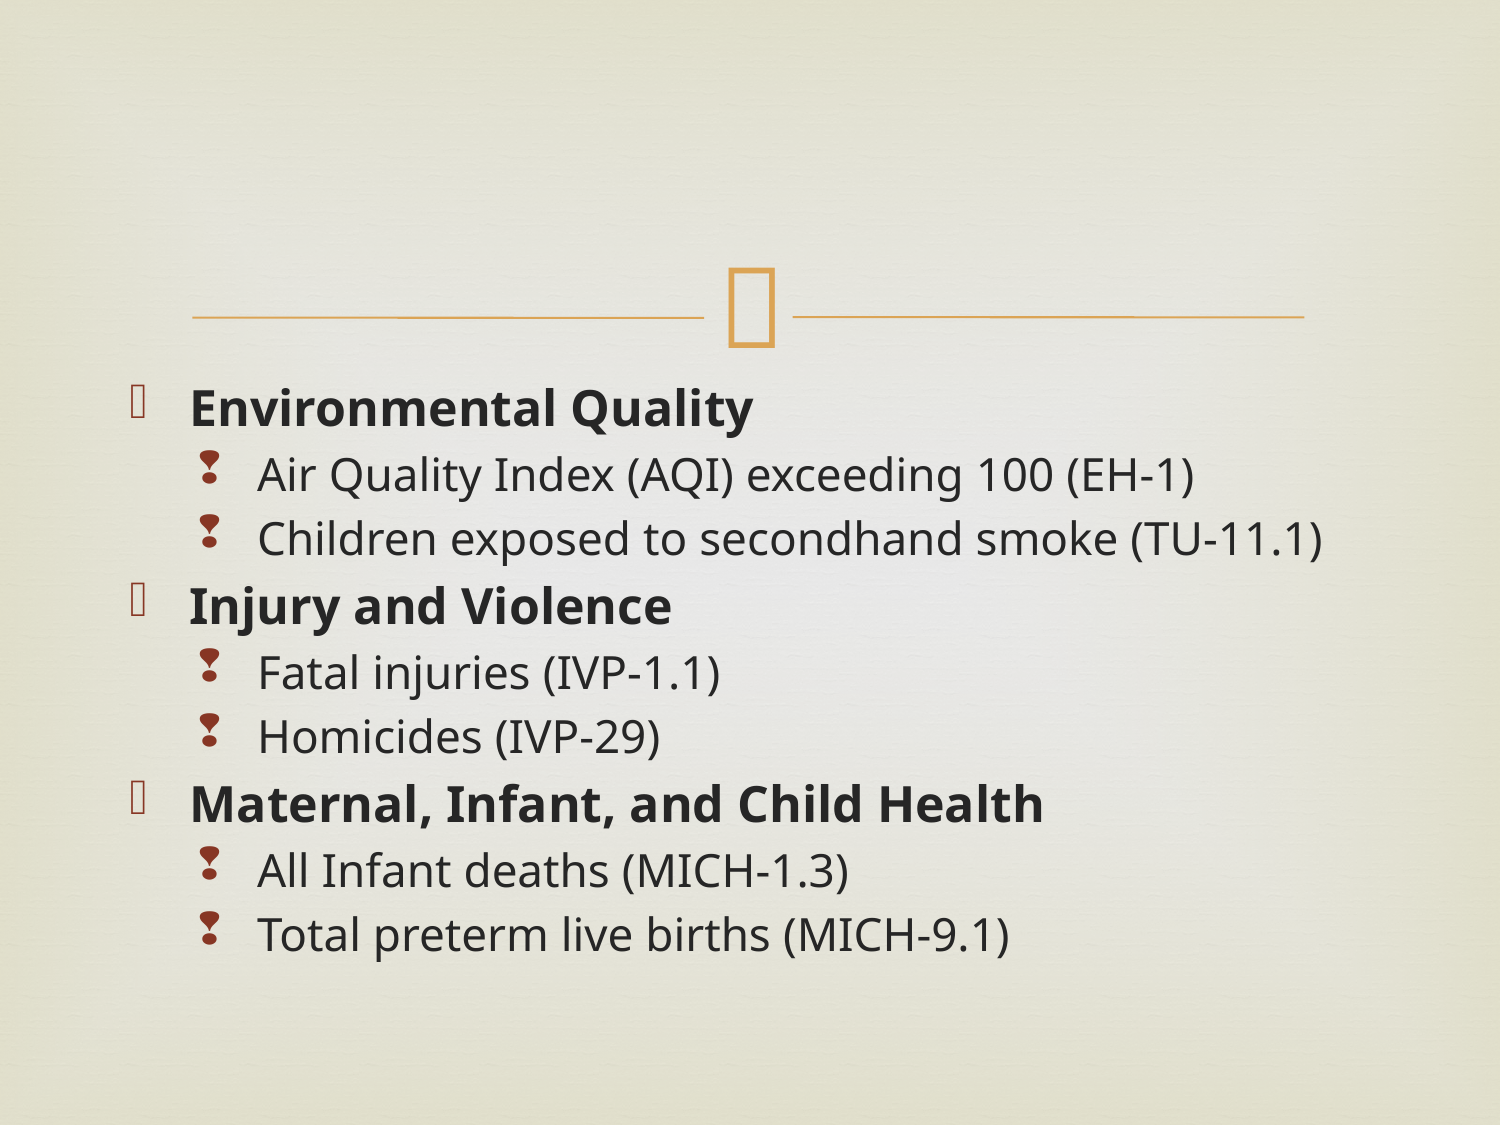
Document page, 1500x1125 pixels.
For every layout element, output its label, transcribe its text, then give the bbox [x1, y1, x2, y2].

list Environmental Quality Air Quality Index (AQI) exceeding 100 (EH-1) Children exposed to secondhand smoke (TU-11.1) Injury and Violence Fatal injuries (IVP-1.1) Homicides (IVP-29) Maternal, Infant, and Child Health All Infant deaths (MICH-1.3) Total preterm live births (MICH-9.1) [114, 368, 1386, 1005]
